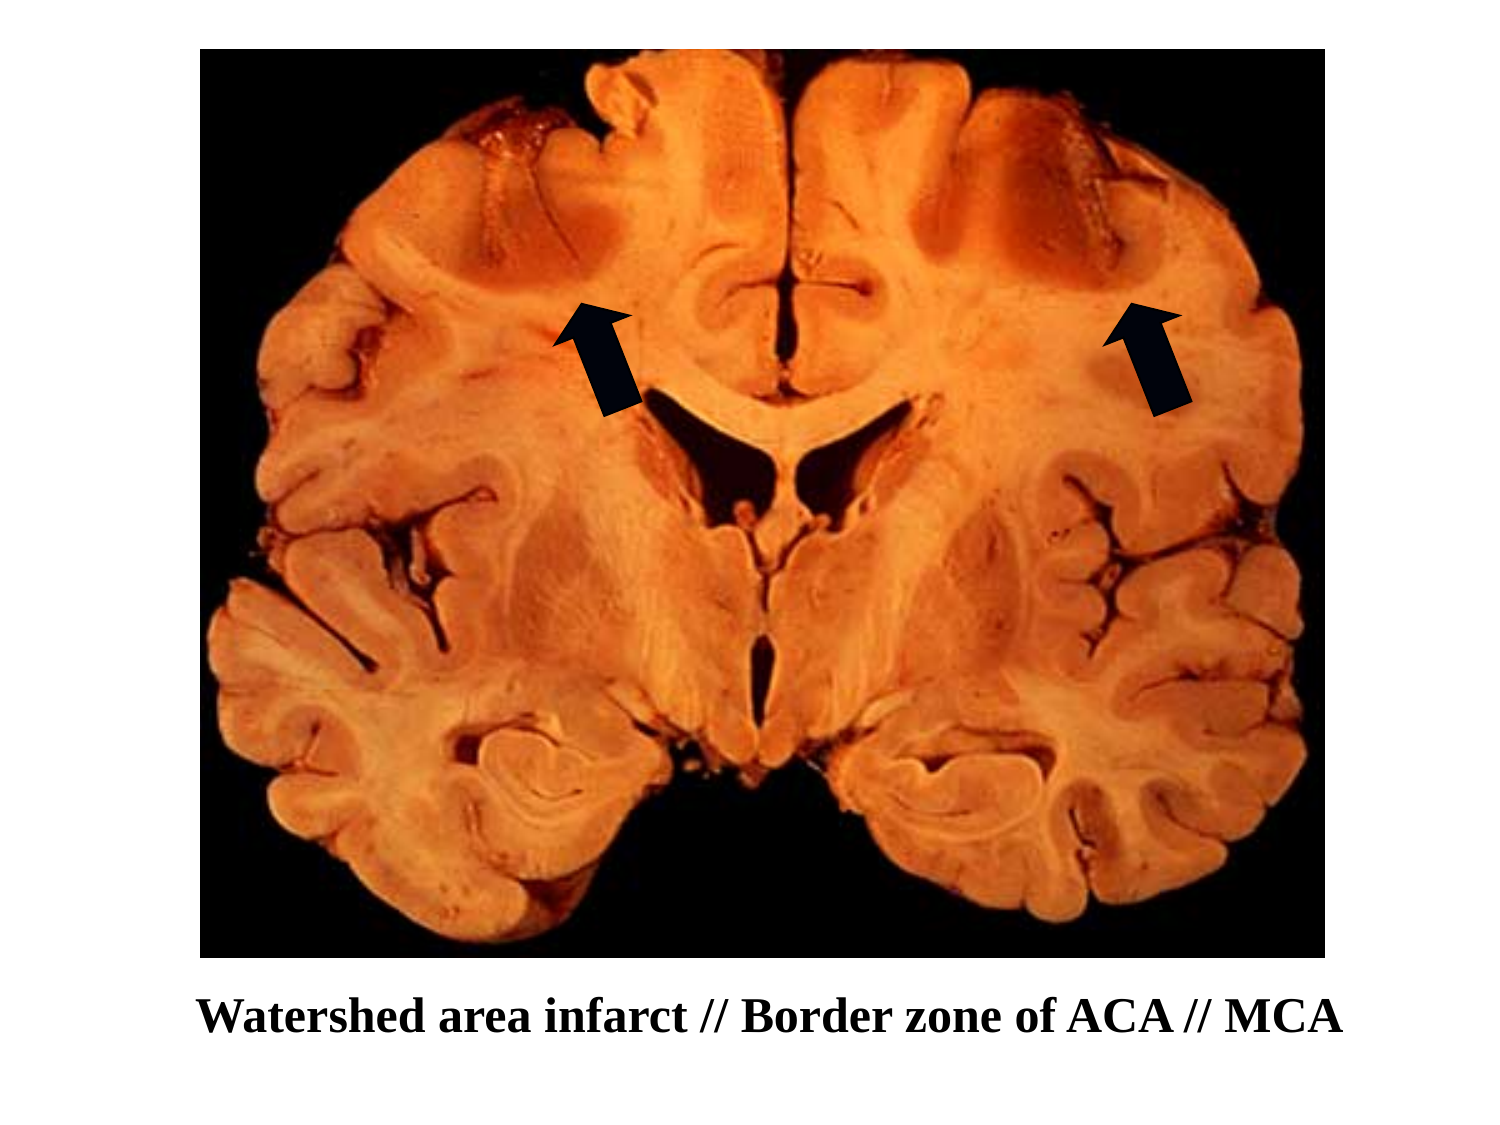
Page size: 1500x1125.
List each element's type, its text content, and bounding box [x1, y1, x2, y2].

picture [199, 49, 1326, 958]
text_box Watershed area infarct // Border zone of ACA // MCA [180, 974, 1359, 1050]
